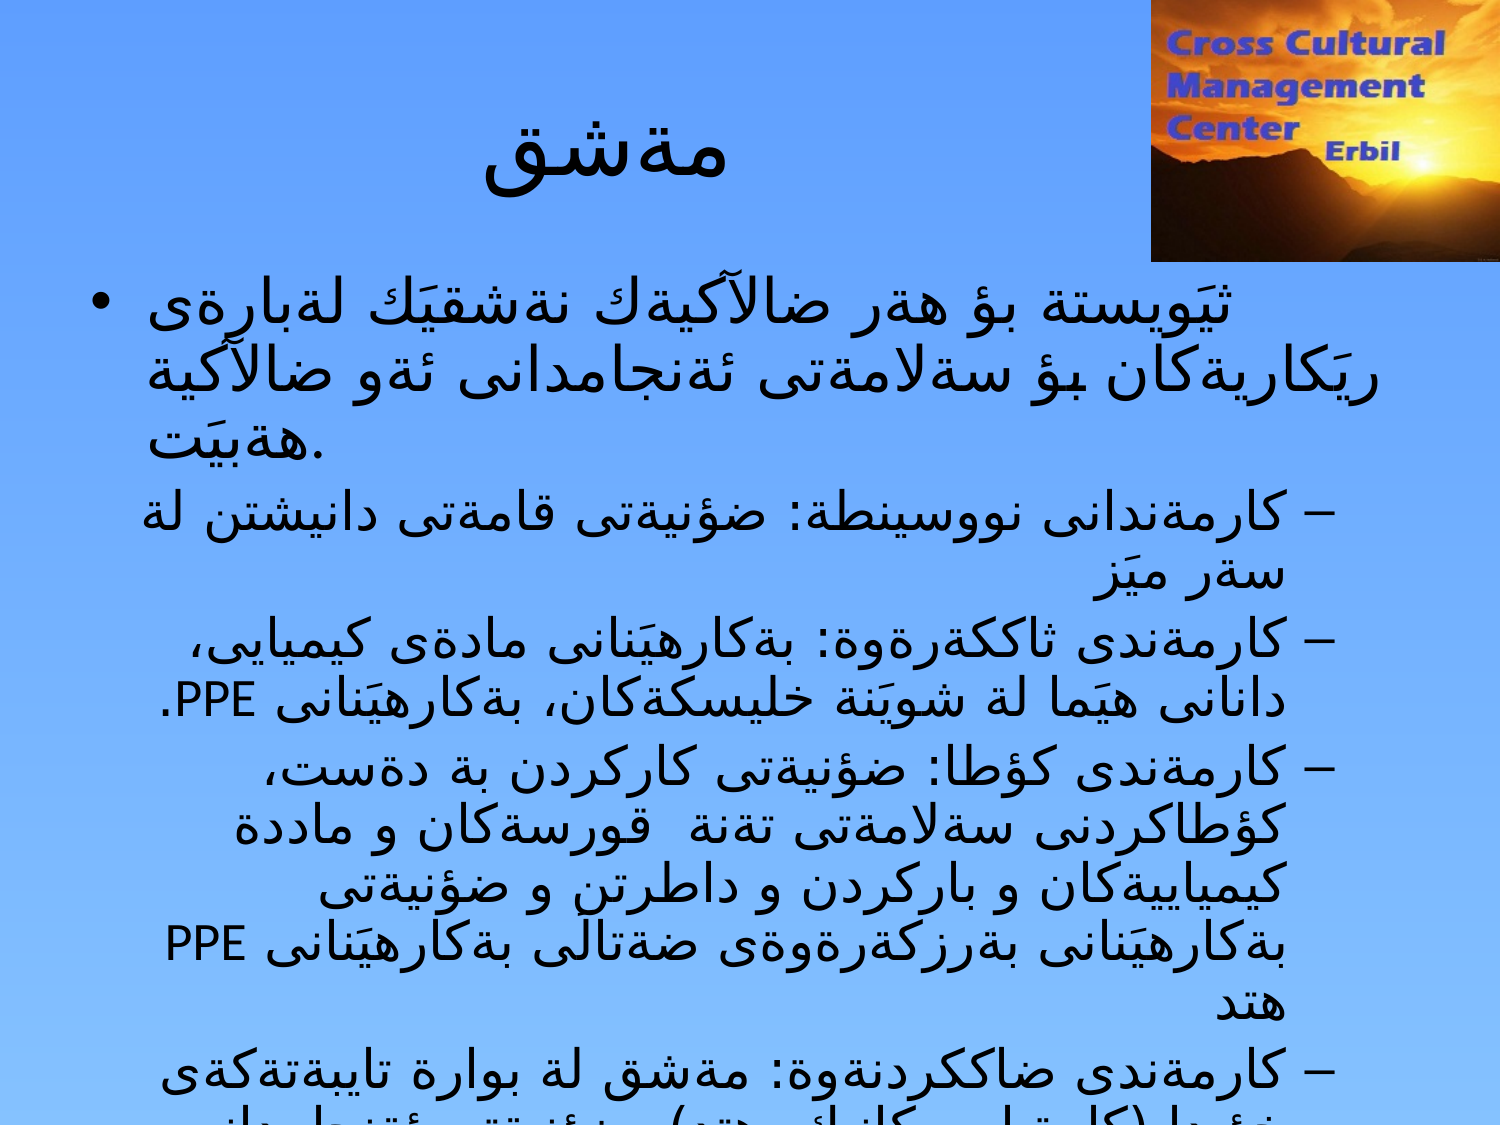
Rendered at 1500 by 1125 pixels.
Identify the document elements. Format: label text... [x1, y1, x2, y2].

title ناوةرِؤكى سةرةكى هةموو ثرِؤطرامة مةشقيةكان [0, 14, 1151, 18]
list ثيَويستة بؤ هةر ضالآكيةك نةشقيَك لةبارةى ريَكاريةكان بؤ سةلامةتى ئةنجامدانى ئةو ضالآكية هةبيَت. كارمةندانى نووسينطة: ضؤنيةتى قامةتى دانيشتن لة سةر ميَز كارمةندى ثاككةرةوة: بةكارهيَنانى مادةى كيميايى، دانانى هيَما لة شويَنة خليسكةكان، بةكارهيَنانى PPE. كارمةندى كؤطا: ضؤنيةتى كاركردن بة دةست، كؤطاكردنى سةلامةتى تةنة قورسةكان و ماددة كيمياييةكان و باركردن و داطرتن و ضؤنيةتى بةكارهيَنانى بةرزكةرةوةى ضةتالَى بةكارهيَنانى PPE هتد كارمةندى ضاككردنةوة: مةشق لة بوارة تايبةتةكةى خؤيدا (كارةبا، ميكانيك، هتد)، ضؤنيةتى ئةنجامدانى كارةكان بة دةست، ماددة كيمياييةكان و PPE و هتد [74, 262, 1426, 1006]
title مةشق [74, 44, 1141, 233]
picture [1151, 0, 1500, 262]
